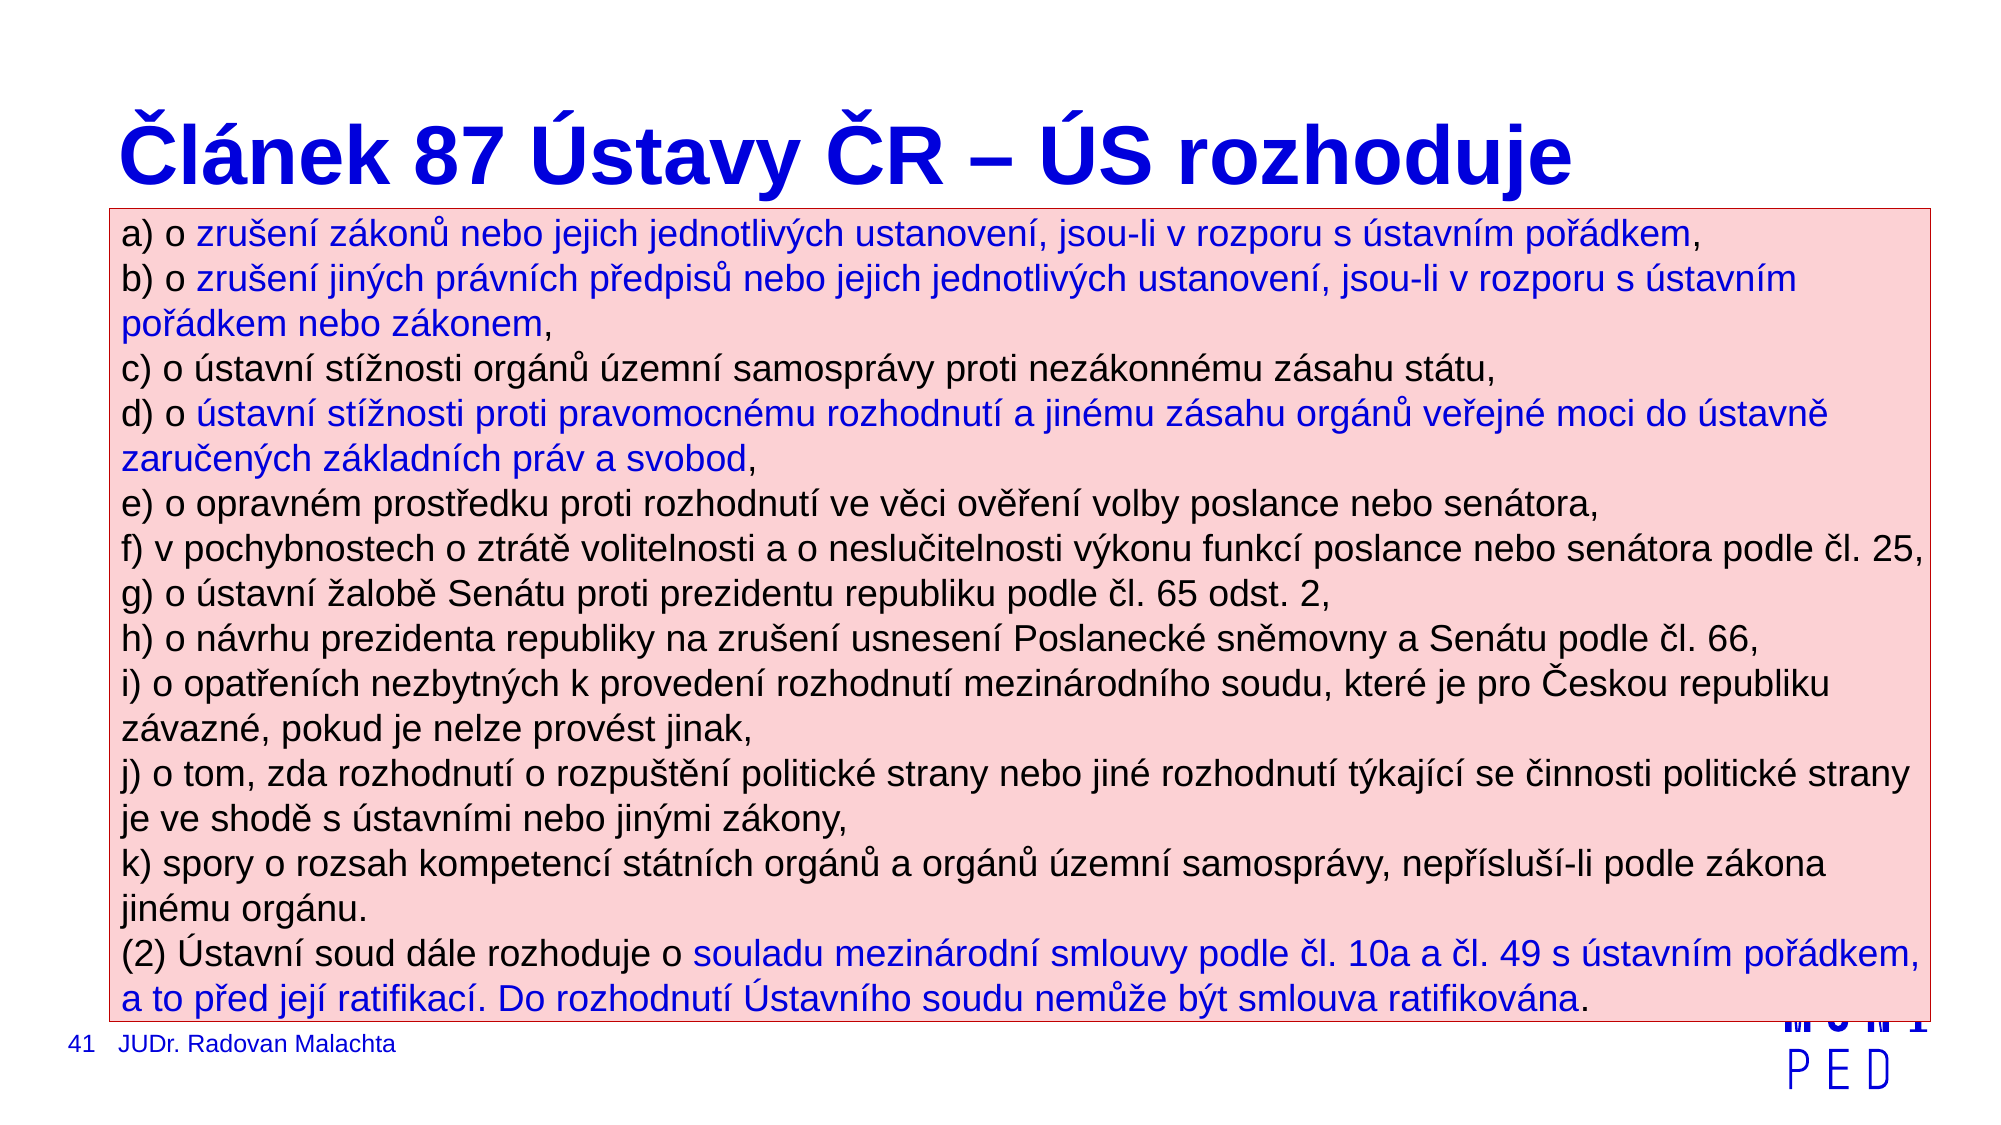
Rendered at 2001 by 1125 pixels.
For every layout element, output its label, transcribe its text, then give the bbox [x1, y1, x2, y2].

list a) o zrušení zákonů nebo jejich jednotlivých ustanovení, jsou-li v rozporu s ústavním pořádkem, b) o zrušení jiných právních předpisů nebo jejich jednotlivých ustanovení, jsou-li v rozporu s ústavním pořádkem nebo zákonem, c) o ústavní stížnosti orgánů územní samosprávy proti nezákonnému zásahu státu, d) o ústavní stížnosti proti pravomocnému rozhodnutí a jinému zásahu orgánů veřejné moci do ústavně zaručených základních práv a svobod, e) o opravném prostředku proti rozhodnutí ve věci ověření volby poslance nebo senátora, f) v pochybnostech o ztrátě volitelnosti a o neslučitelnosti výkonu funkcí poslance nebo senátora podle čl. 25, g) o ústavní žalobě Senátu proti prezidentu republiku podle čl. 65 odst. 2, h) o návrhu prezidenta republiky na zrušení usnesení Poslanecké sněmovny a Senátu podle čl. 66, i) o opatřeních nezbytných k provedení rozhodnutí mezinárodního soudu, které je pro Českou republiku závazné, pokud je nelze provést jinak, j) o tom, zda rozhodnutí o rozpuštění politické strany nebo jiné rozhodnutí týkající se činnosti politické strany je ve shodě s ústavními nebo jinými zákony, k) spory o rozsah kompetencí státních orgánů a orgánů územní samosprávy, nepřísluší-li podle zákona jinému orgánu. (2) Ústavní soud dále rozhoduje o souladu mezinárodní smlouvy podle čl. 10a a čl. 49 s ústavním pořádkem, a to před její ratifikací. Do rozhodnutí Ústavního soudu nemůže být smlouva ratifikována. [109, 208, 1931, 1022]
footer JUDr. Radovan Malachta [118, 1022, 1418, 1063]
title Článek 87 Ústavy ČR – ÚS rozhoduje [118, 118, 1883, 193]
slide_number 41 [67, 1021, 110, 1063]
